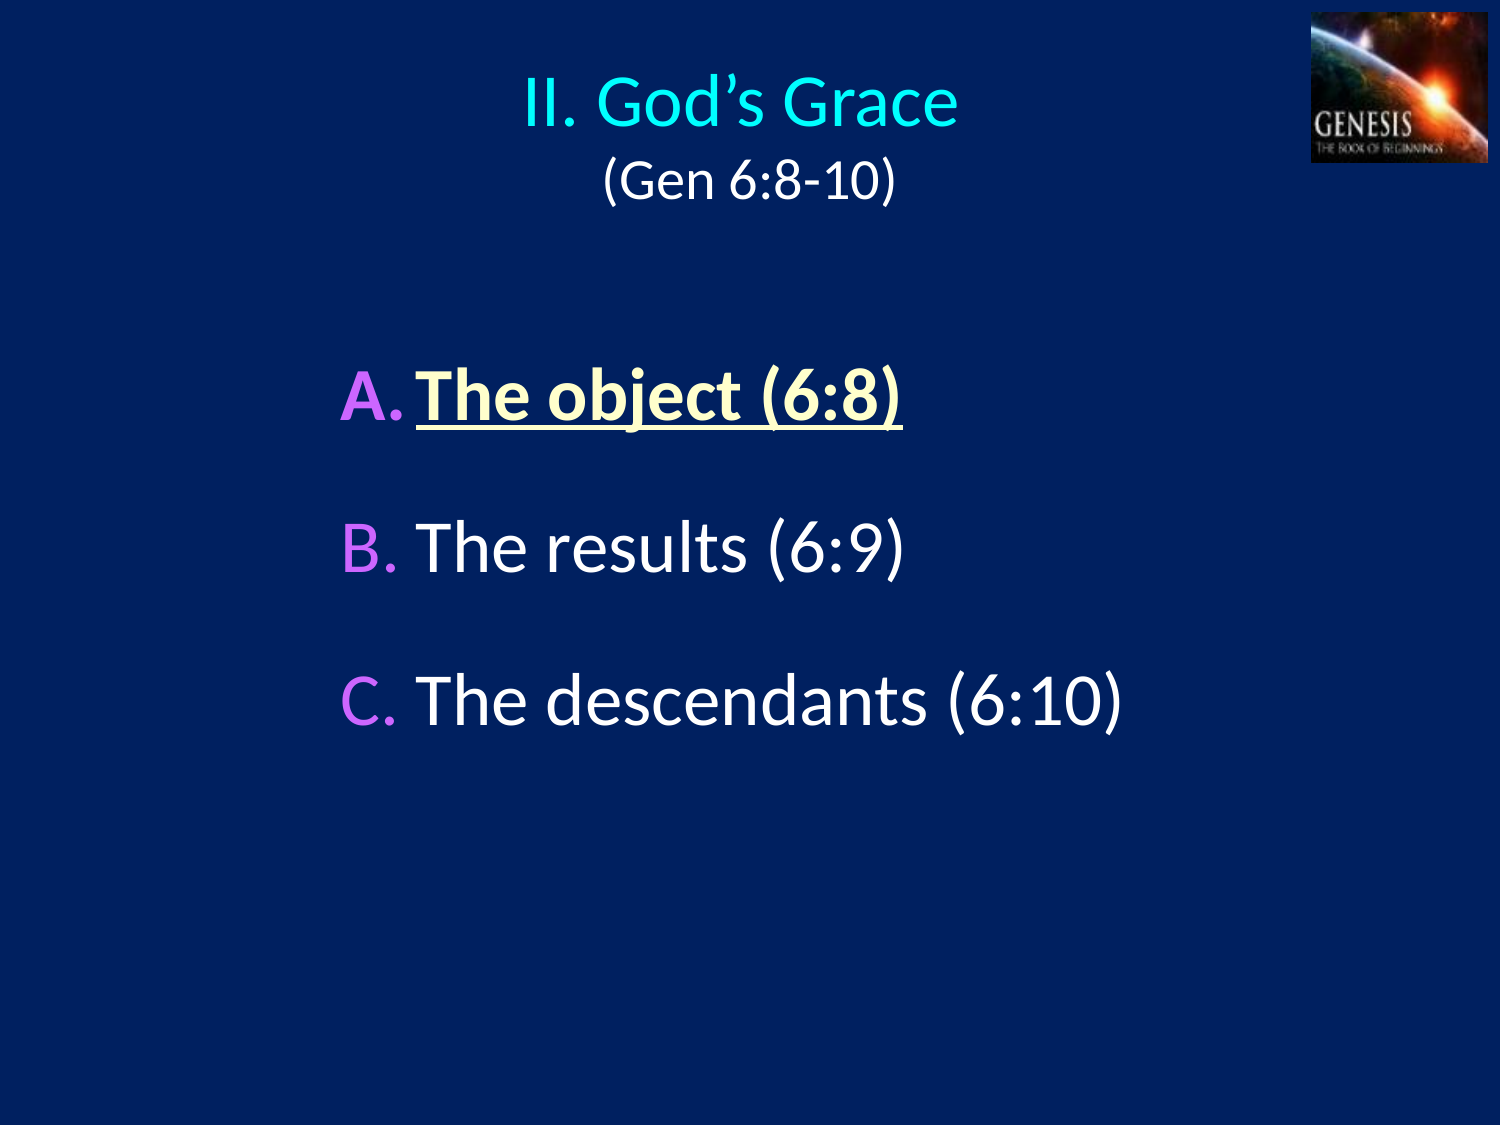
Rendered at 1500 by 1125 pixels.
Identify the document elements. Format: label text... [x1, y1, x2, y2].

picture [1310, 12, 1488, 163]
list The object (6:8) The results (6:9) The descendants (6:10) [324, 337, 1176, 801]
title II. God’s Grace (Gen 6:8-10) [454, 37, 1046, 225]
